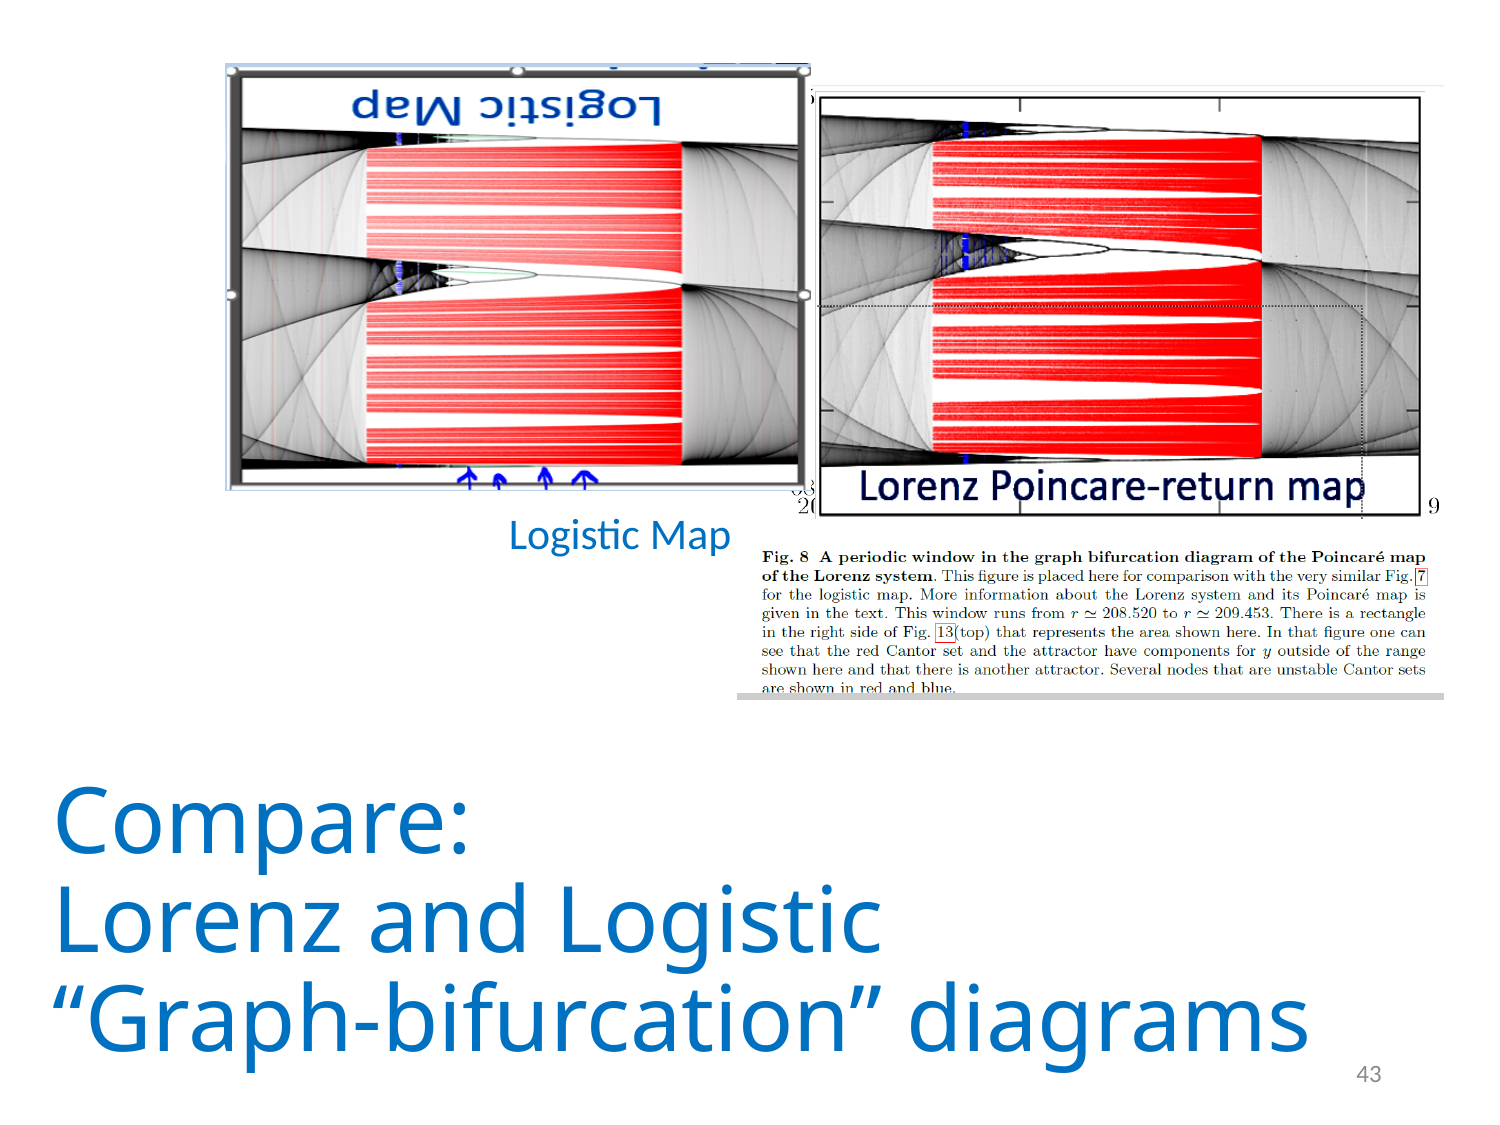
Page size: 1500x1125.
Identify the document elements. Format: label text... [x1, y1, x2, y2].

picture [224, 63, 1444, 700]
slide_number 43 [1059, 1042, 1397, 1103]
title Compare: Lorenz and Logistic “Graph-bifurcation” diagrams [37, 721, 1425, 1125]
text_box Logistic Map [493, 498, 737, 567]
